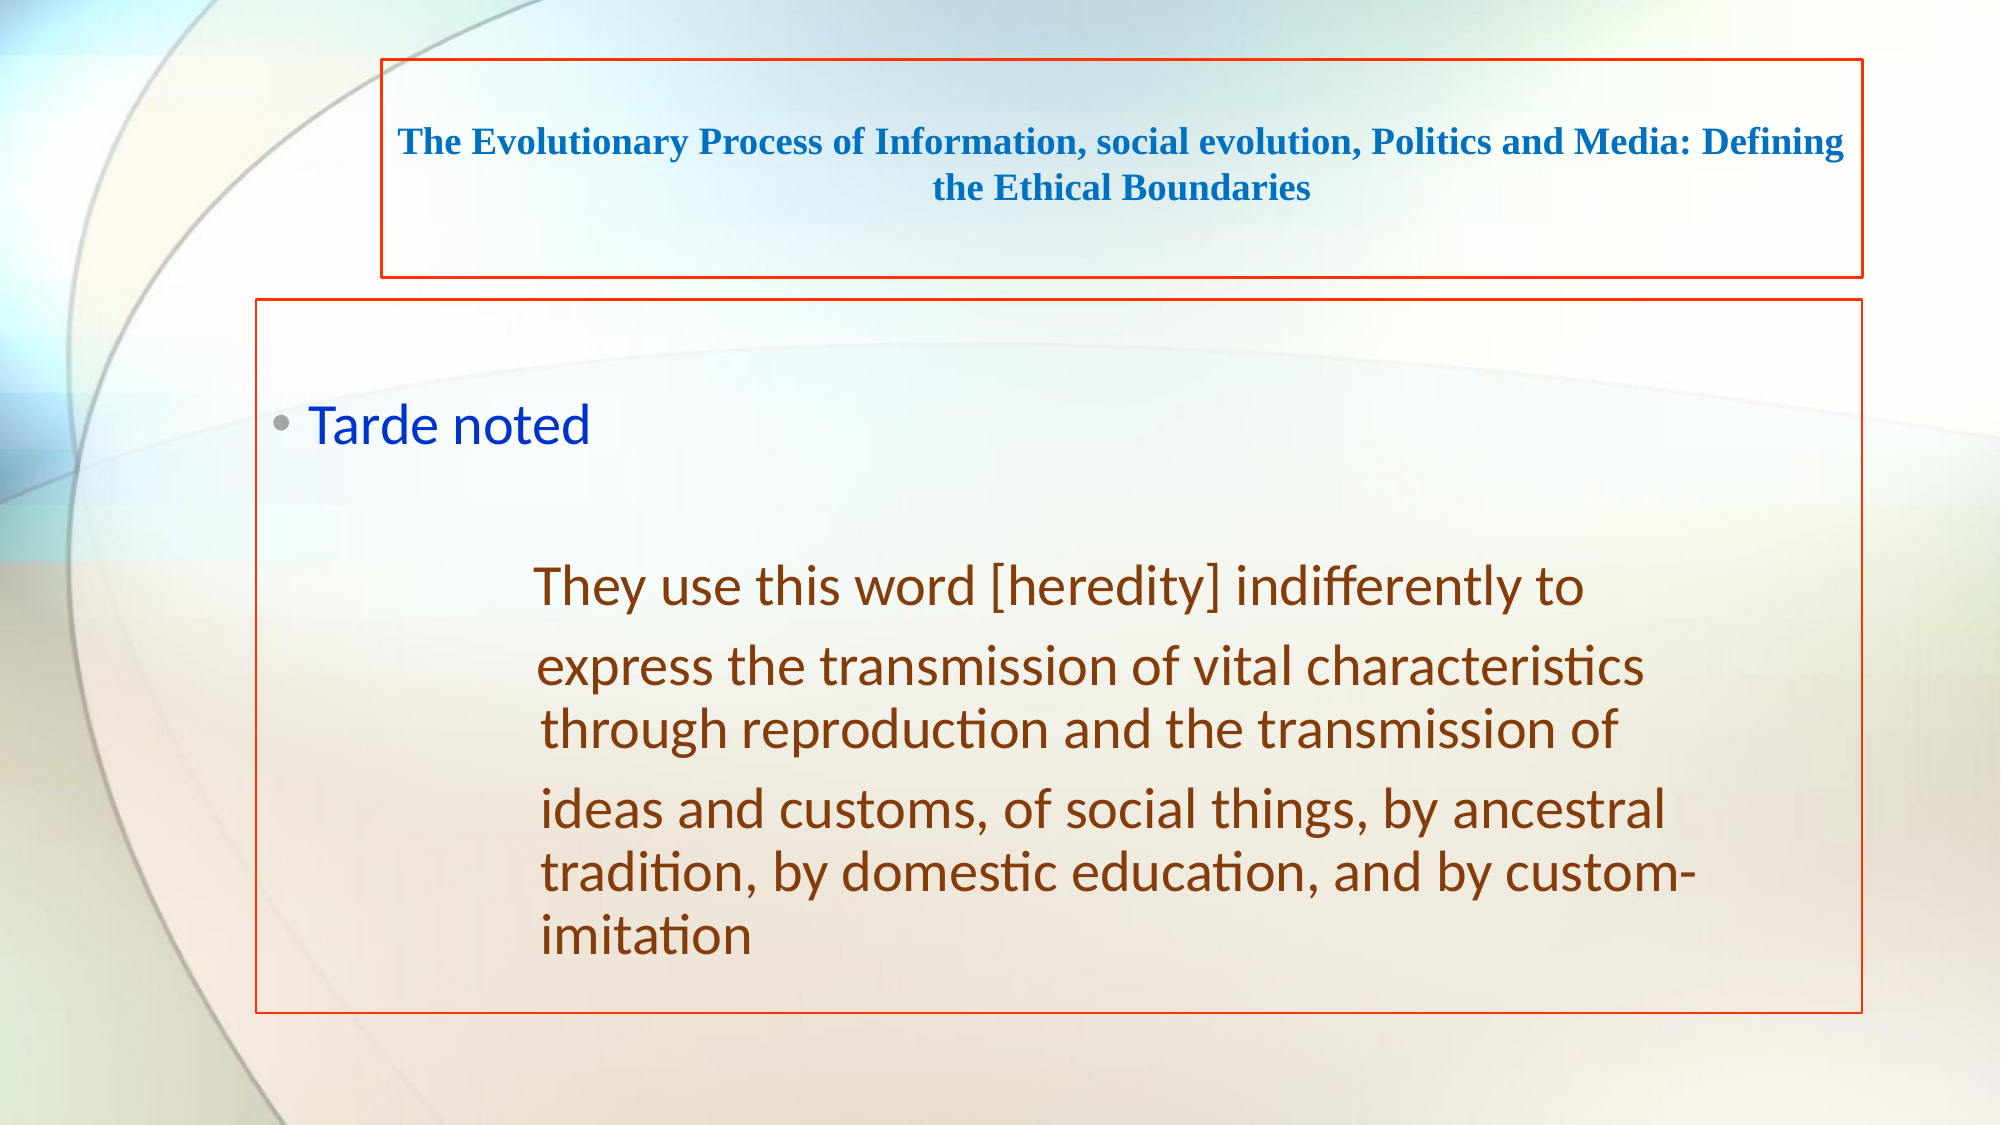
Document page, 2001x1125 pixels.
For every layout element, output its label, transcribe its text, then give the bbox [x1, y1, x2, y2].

title The Evolutionary Process of Information, social evolution, Politics and Media: Defining the Ethical Boundaries [381, 59, 1863, 278]
list Tarde noted They use this word [heredity] indifferently to express the transmission of vital characteristics through reproduction and the transmission of ideas and customs, of social things, by ancestral tradition, by domestic education, and by custom- imitation [256, 299, 1863, 1014]
picture [0, 0, 2001, 1125]
